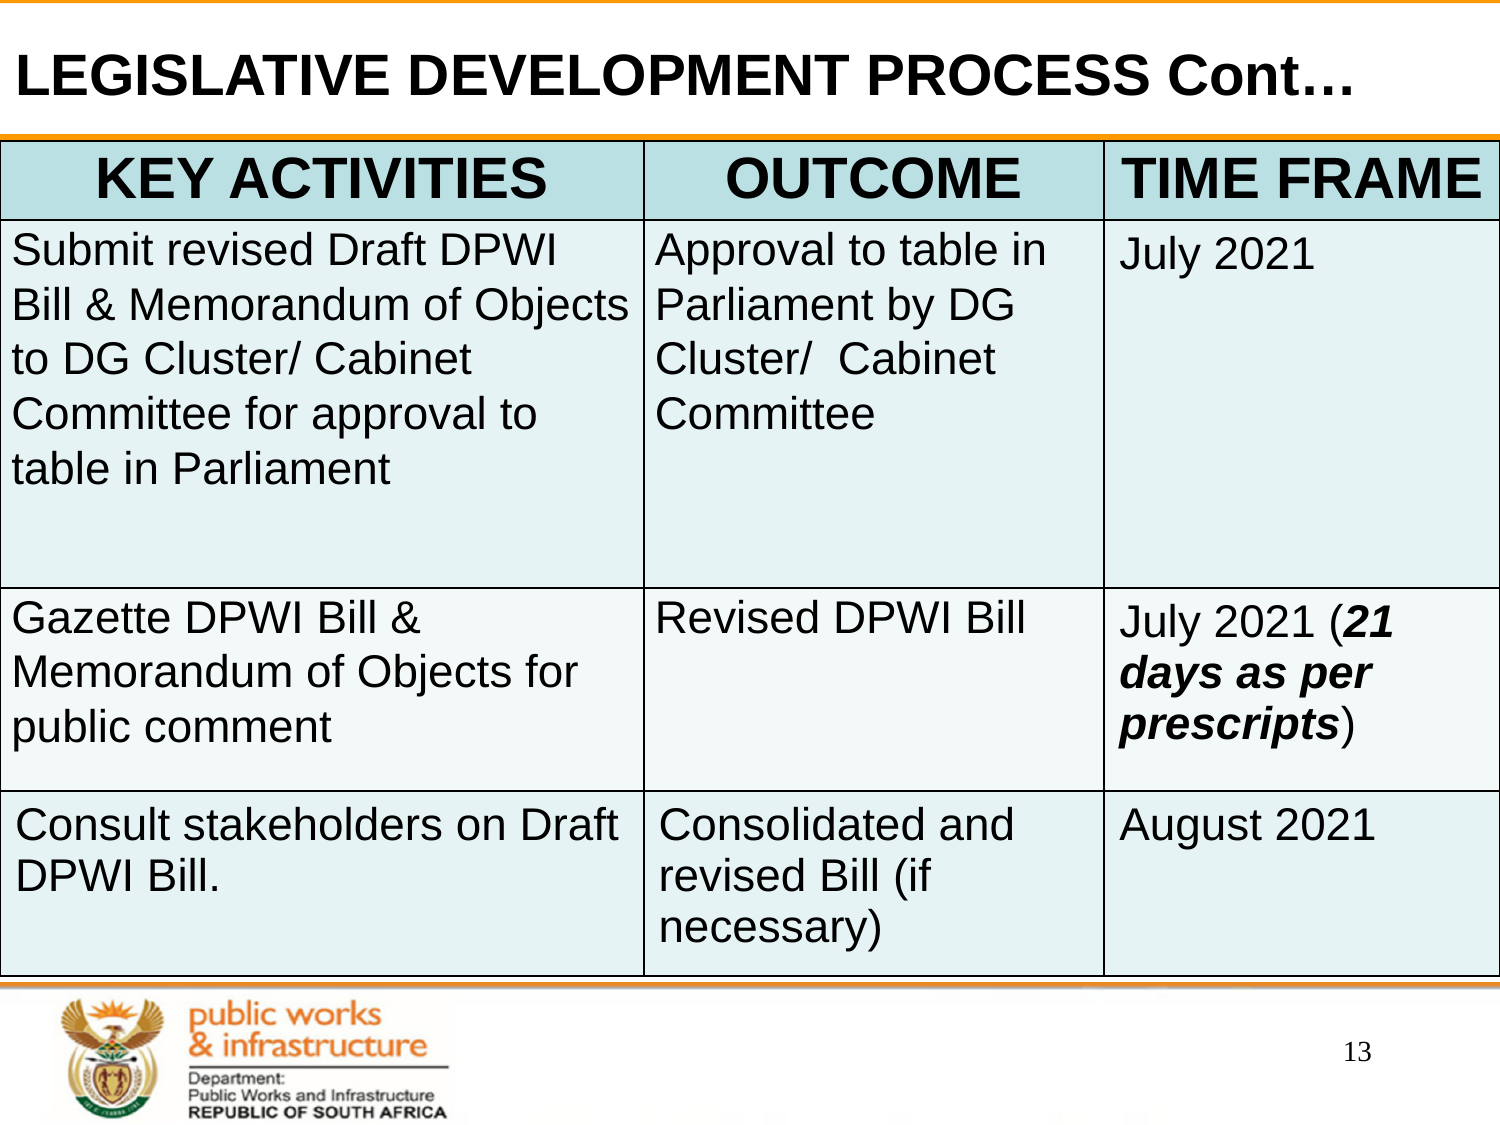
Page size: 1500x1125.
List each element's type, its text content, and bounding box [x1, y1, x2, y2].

table_header TIME FRAME [1105, 142, 1499, 219]
slide_number 13 [1074, 1025, 1388, 1100]
table_cell August 2021 [1105, 792, 1499, 975]
table_cell Gazette DPWI Bill & Memorandum of Objects for public comment [1, 589, 643, 790]
picture [0, 982, 1500, 1125]
table_header KEY ACTIVITIES [1, 142, 643, 219]
title LEGISLATIVE DEVELOPMENT PROCESS Cont… [0, 5, 1500, 137]
table_cell Approval to table in Parliament by DG Cluster/ Cabinet Committee [645, 221, 1103, 587]
table_cell Consult stakeholders on Draft DPWI Bill. [1, 792, 643, 975]
table_cell Revised DPWI Bill [645, 589, 1103, 790]
table_header OUTCOME [645, 142, 1103, 219]
table_cell July 2021 (21 days as per prescripts) [1105, 589, 1499, 790]
table_cell Consolidated and revised Bill (if necessary) [645, 792, 1103, 975]
table_cell Submit revised Draft DPWI Bill & Memorandum of Objects to DG Cluster/ Cabinet Committee for approval to table in Parliament [1, 221, 643, 587]
table_cell July 2021 [1105, 221, 1499, 587]
